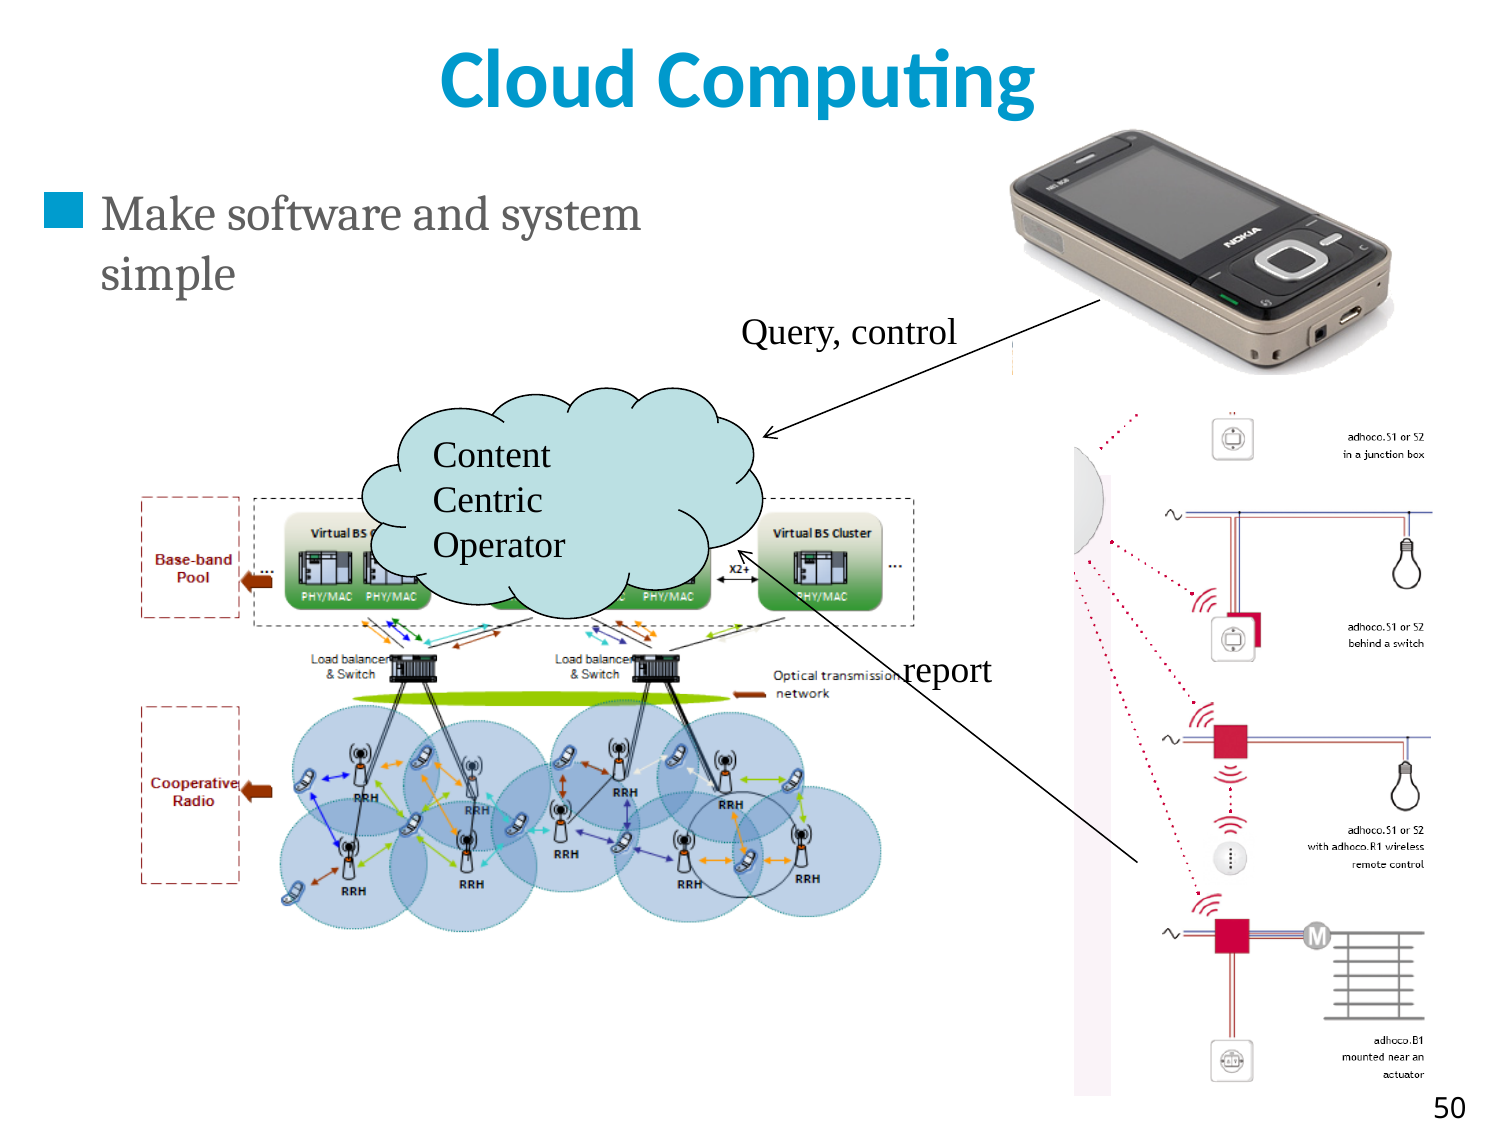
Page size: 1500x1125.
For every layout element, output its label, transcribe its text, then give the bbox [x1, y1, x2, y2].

picture [137, 487, 928, 938]
text_box Content Centric Operator [364, 388, 760, 485]
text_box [762, 299, 1101, 438]
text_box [974, 124, 1417, 399]
picture [1074, 412, 1476, 1097]
title Cloud Computing [17, 0, 1460, 150]
footer 50 [1399, 1082, 1500, 1125]
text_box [737, 549, 1138, 863]
text_box Query, control [726, 299, 761, 360]
list Make software and system simple [29, 172, 744, 1107]
